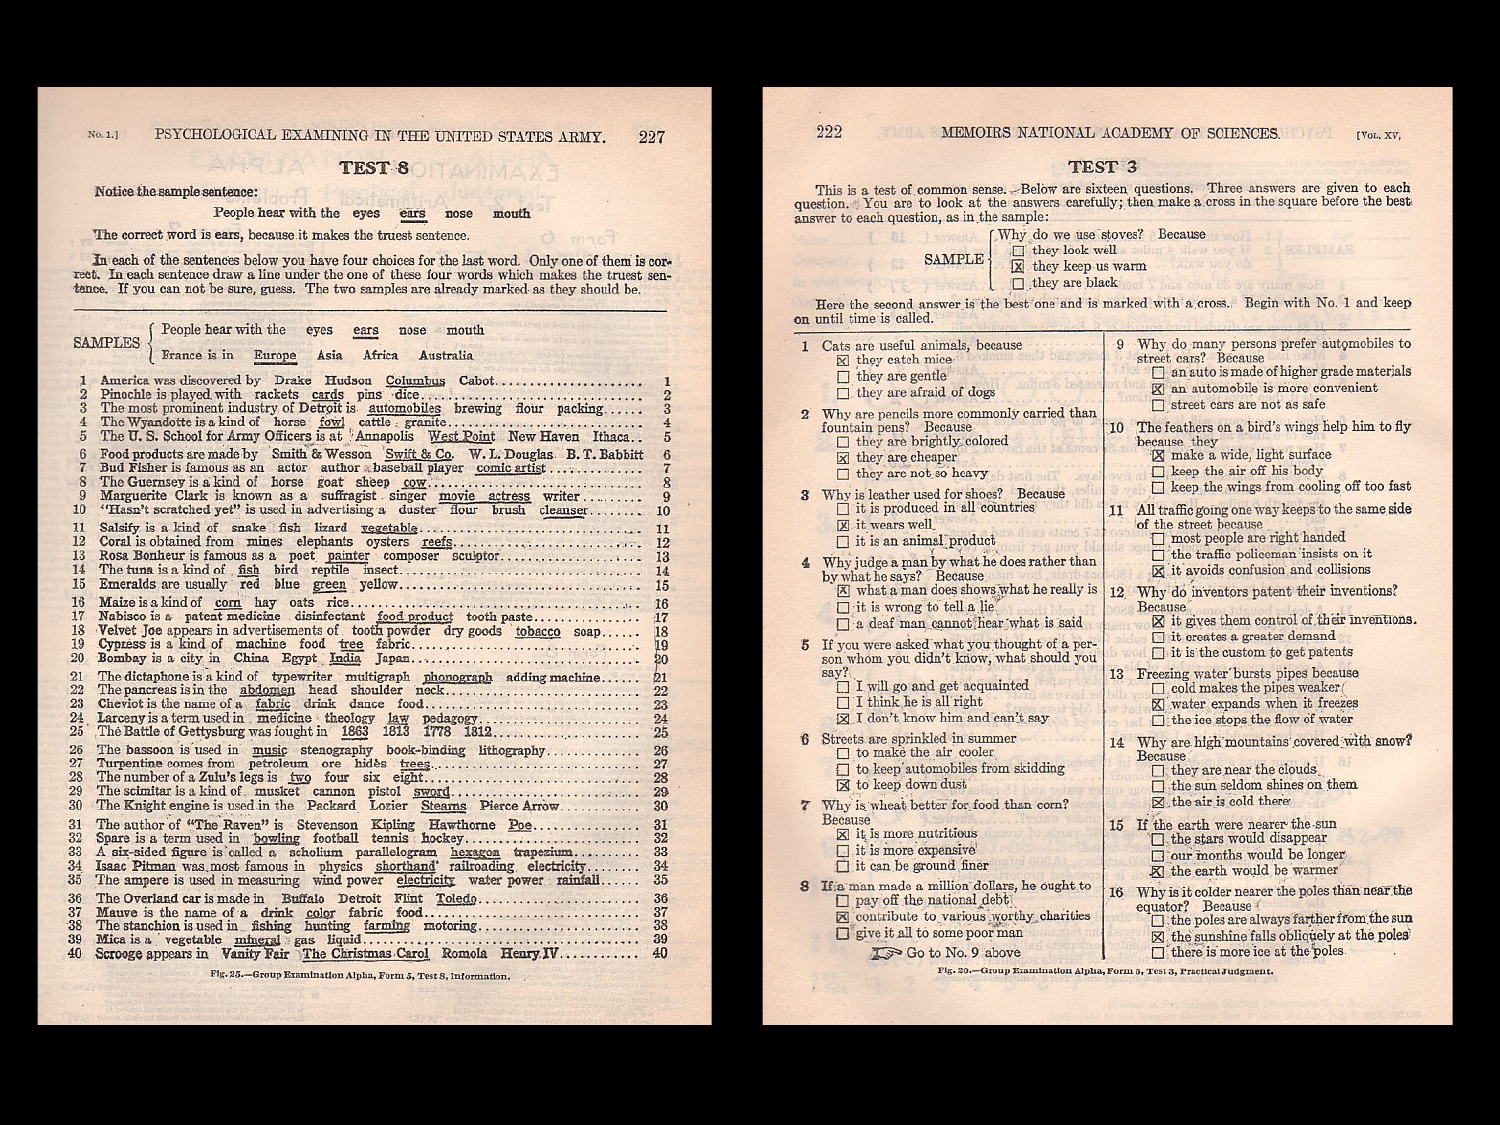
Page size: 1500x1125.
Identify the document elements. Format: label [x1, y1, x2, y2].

picture [37, 87, 712, 1026]
picture [762, 87, 1453, 1026]
